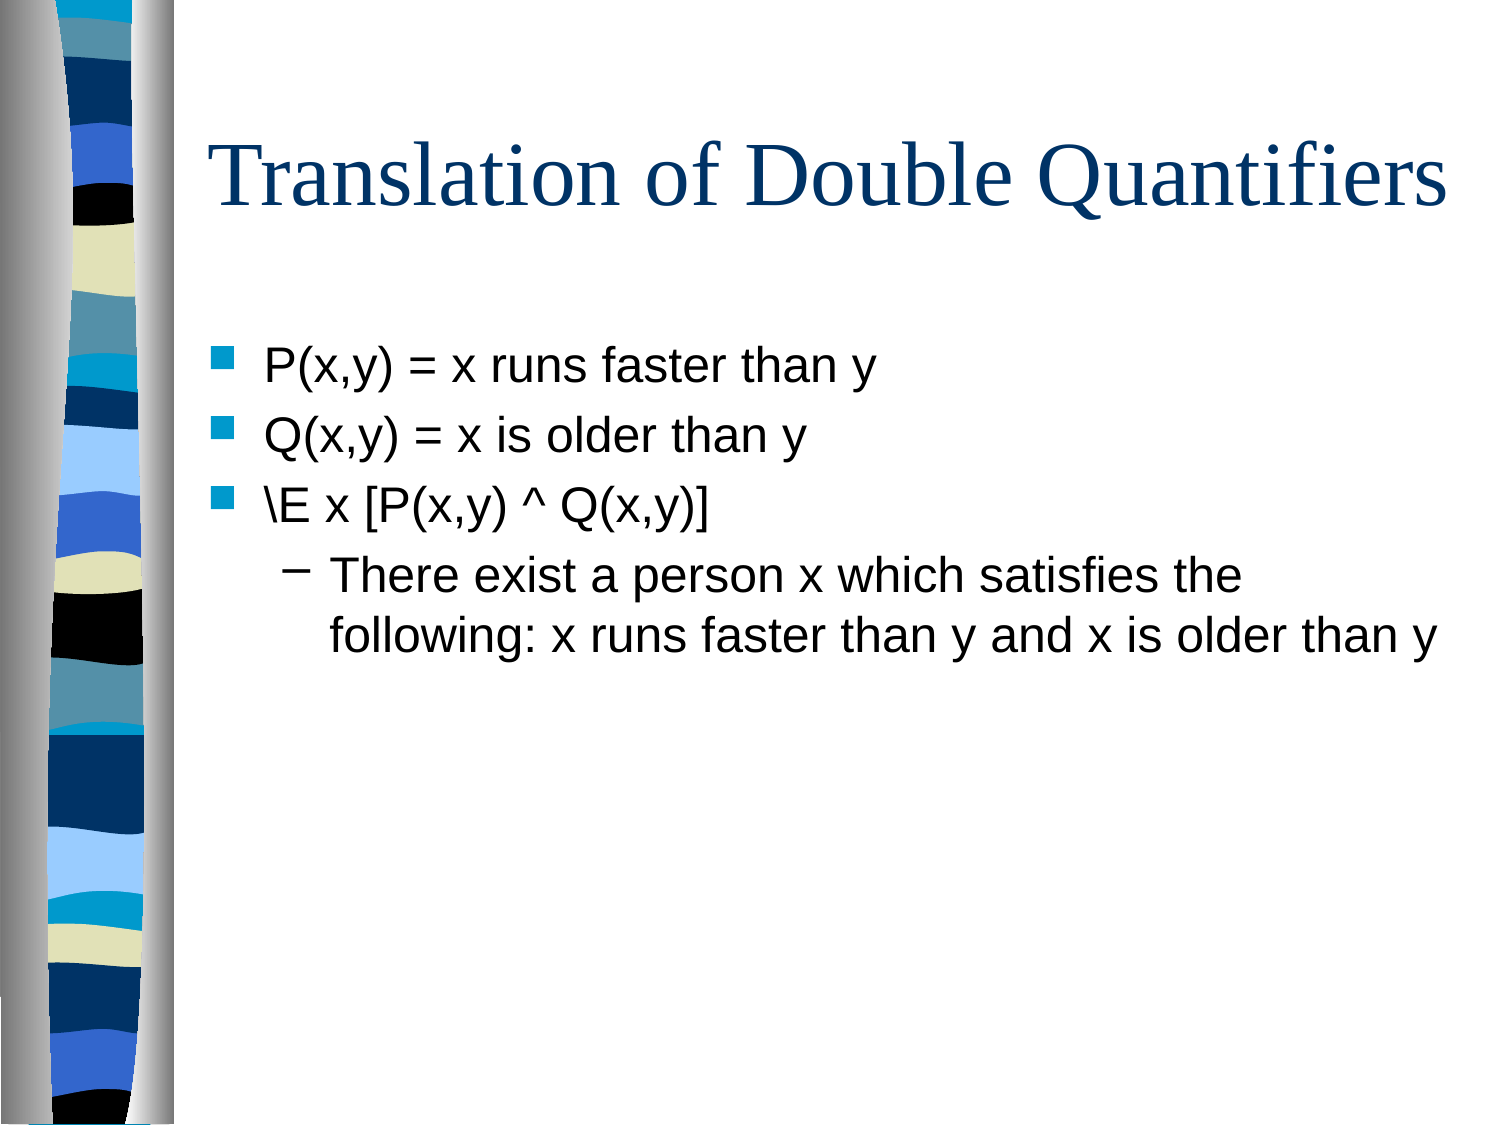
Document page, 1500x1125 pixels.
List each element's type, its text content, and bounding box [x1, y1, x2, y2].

title Translation of Double Quantifiers [192, 74, 1468, 263]
list P(x,y) = x runs faster than y Q(x,y) = x is older than y \E x [P(x,y) ^ Q(x,y)] There exist a person x which satisfies the following: x runs faster than y and x is older than y [192, 324, 1468, 1001]
